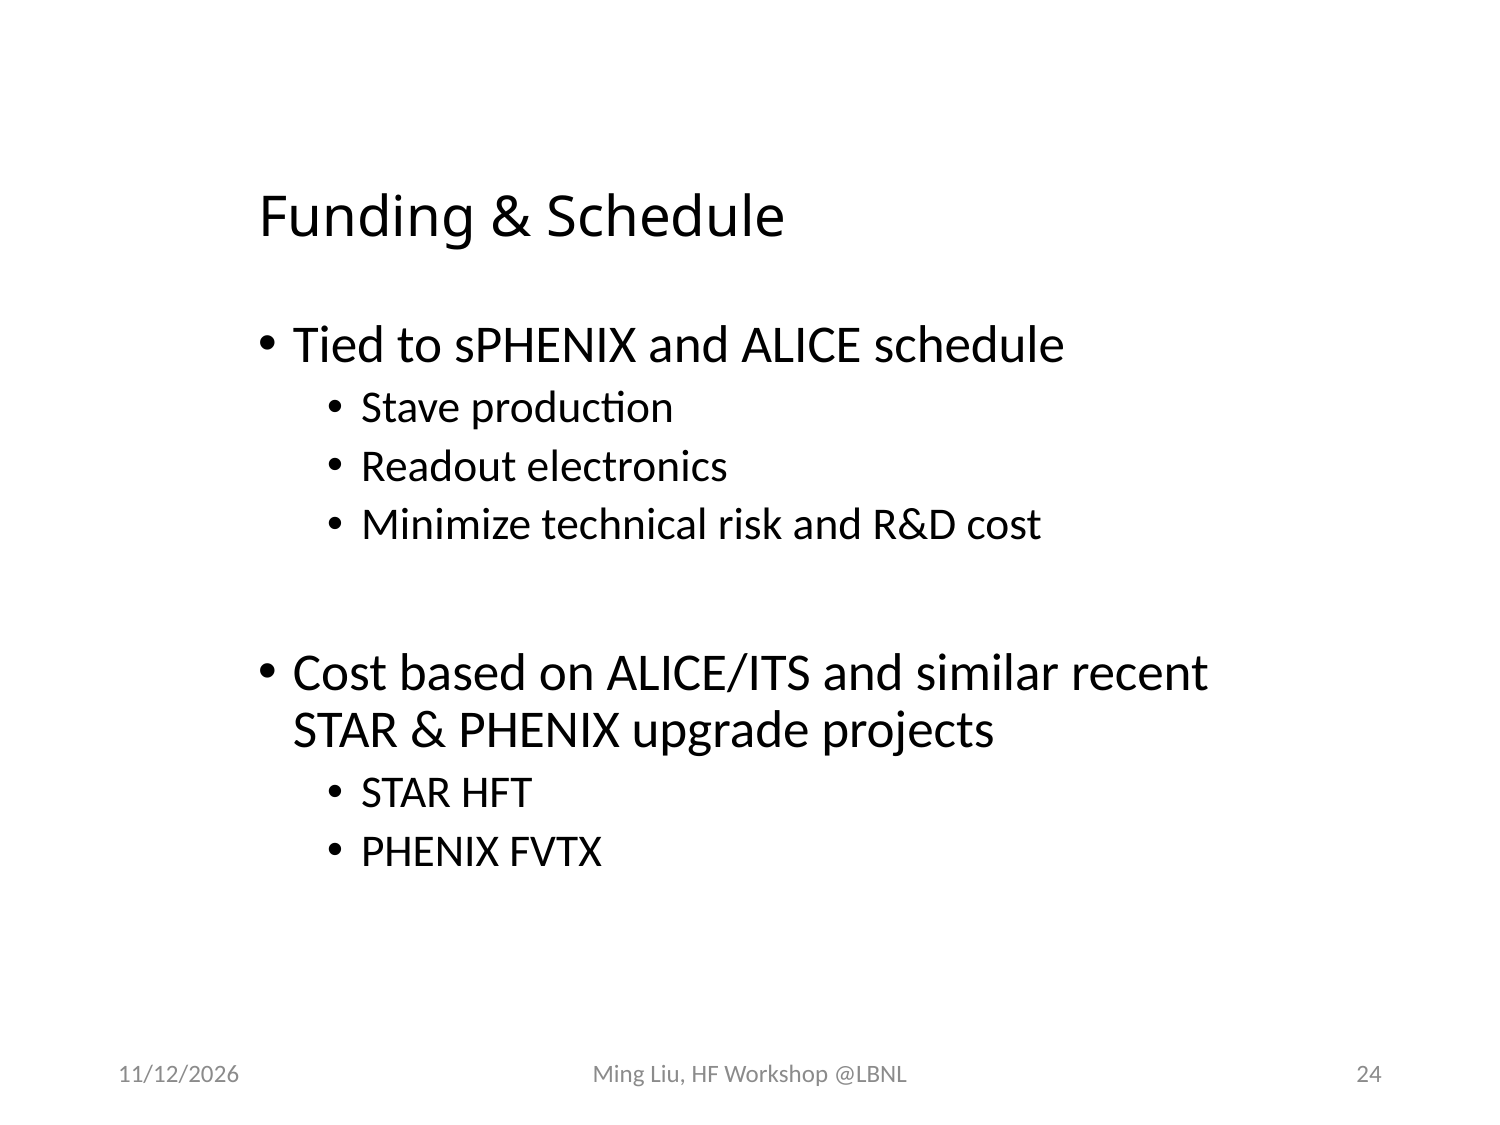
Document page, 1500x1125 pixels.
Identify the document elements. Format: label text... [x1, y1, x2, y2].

slide_number 24 [1059, 1042, 1397, 1103]
footer Ming Liu, HF Workshop @LBNL [496, 1042, 1004, 1103]
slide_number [103, 1042, 441, 1103]
list Tied to sPHENIX and ALICE schedule Stave production Readout electronics Minimize technical risk and R&D cost Cost based on ALICE/ITS and similar recent STAR & PHENIX upgrade projects STAR HFT PHENIX FVTX [243, 309, 1257, 885]
title Funding & Schedule [243, 148, 1257, 289]
